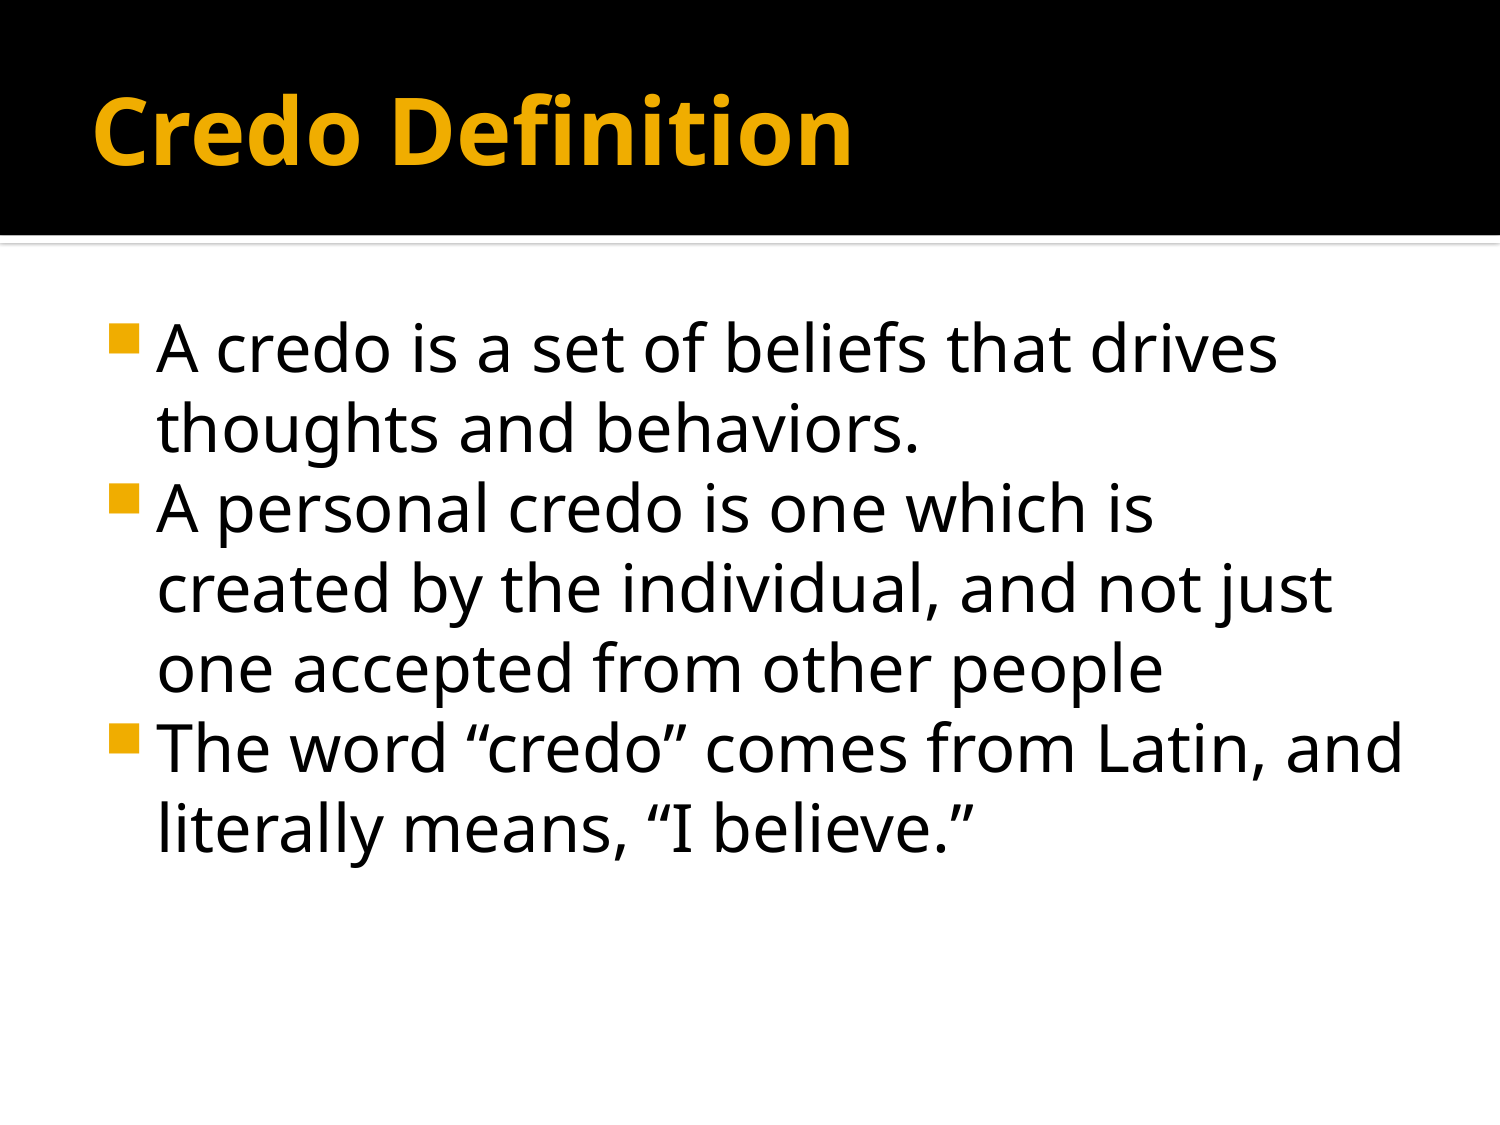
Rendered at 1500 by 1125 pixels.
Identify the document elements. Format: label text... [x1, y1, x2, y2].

title Credo Definition [75, 25, 1425, 231]
list A credo is a set of beliefs that drives thoughts and behaviors. A personal credo is one which is created by the individual, and not just one accepted from other people The word “credo” comes from Latin, and literally means, “I believe.” [75, 291, 1425, 1050]
